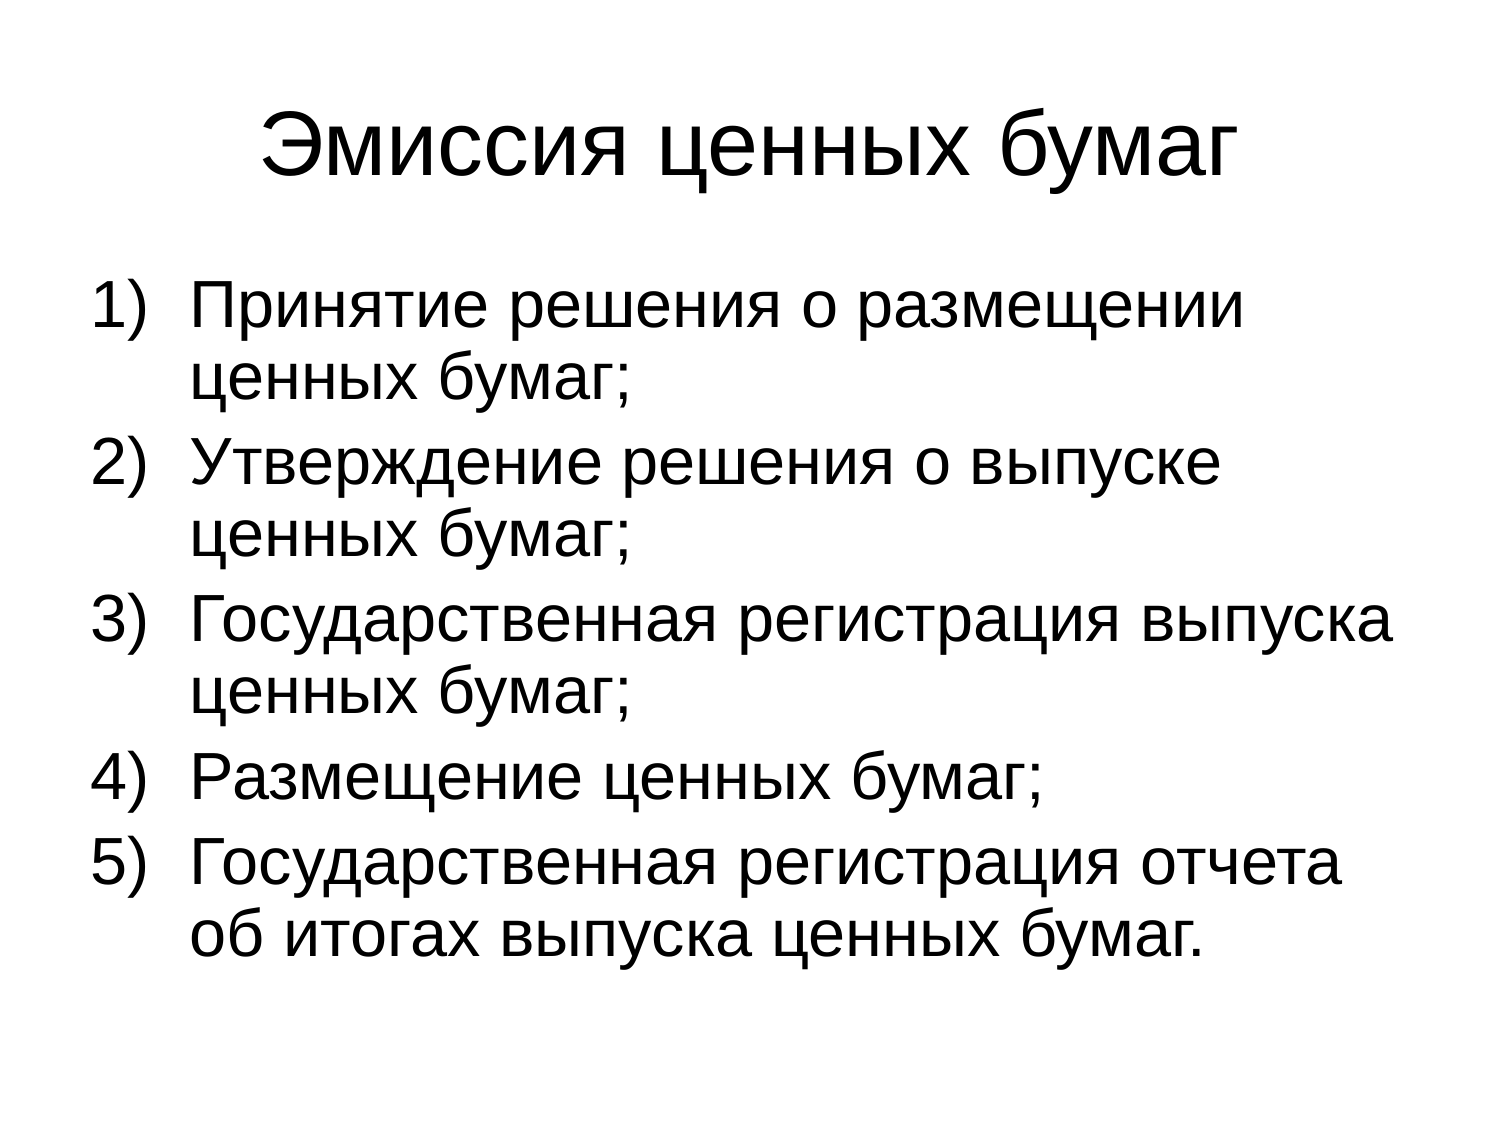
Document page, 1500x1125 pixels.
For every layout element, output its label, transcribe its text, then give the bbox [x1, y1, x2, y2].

title Эмиссия ценных бумаг [75, 45, 1425, 233]
list Принятие решения о размещении ценных бумаг; Утверждение решения о выпуске ценных бумаг; Государственная регистрация выпуска ценных бумаг; Размещение ценных бумаг; Государственная регистрация отчета об итогах выпуска ценных бумаг. [75, 262, 1425, 1005]
